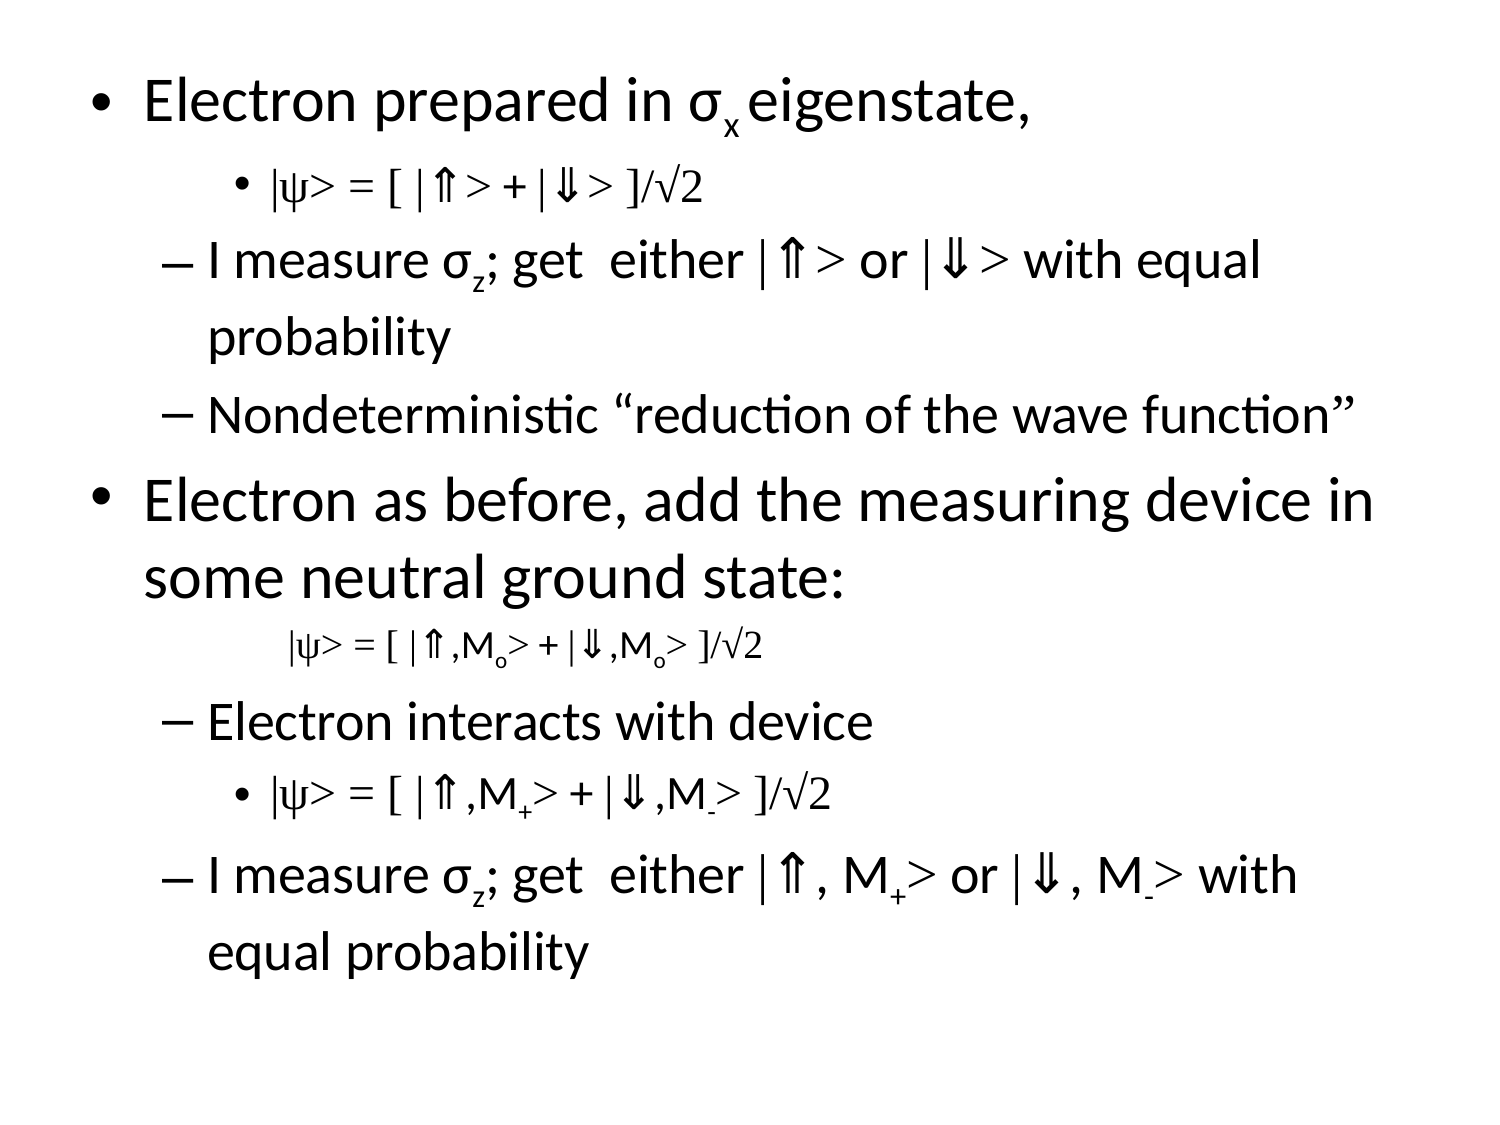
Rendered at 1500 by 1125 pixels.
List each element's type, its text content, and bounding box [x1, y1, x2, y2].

list Electron prepared in σx eigenstate, |ψ> = [ |⇑> + |⇓> ]/√2 I measure σz; get either |⇑> or |⇓> with equal probability Nondeterministic “reduction of the wave function” Electron as before, add the measuring device in some neutral ground state: |ψ> = [ |⇑,Mo> + |⇓,Mo> ]/√2 Electron interacts with device |ψ> = [ |⇑,M+> + |⇓,M-> ]/√2 I measure σz; get either |⇑, M+> or |⇓, M-> with equal probability [75, 50, 1425, 1005]
